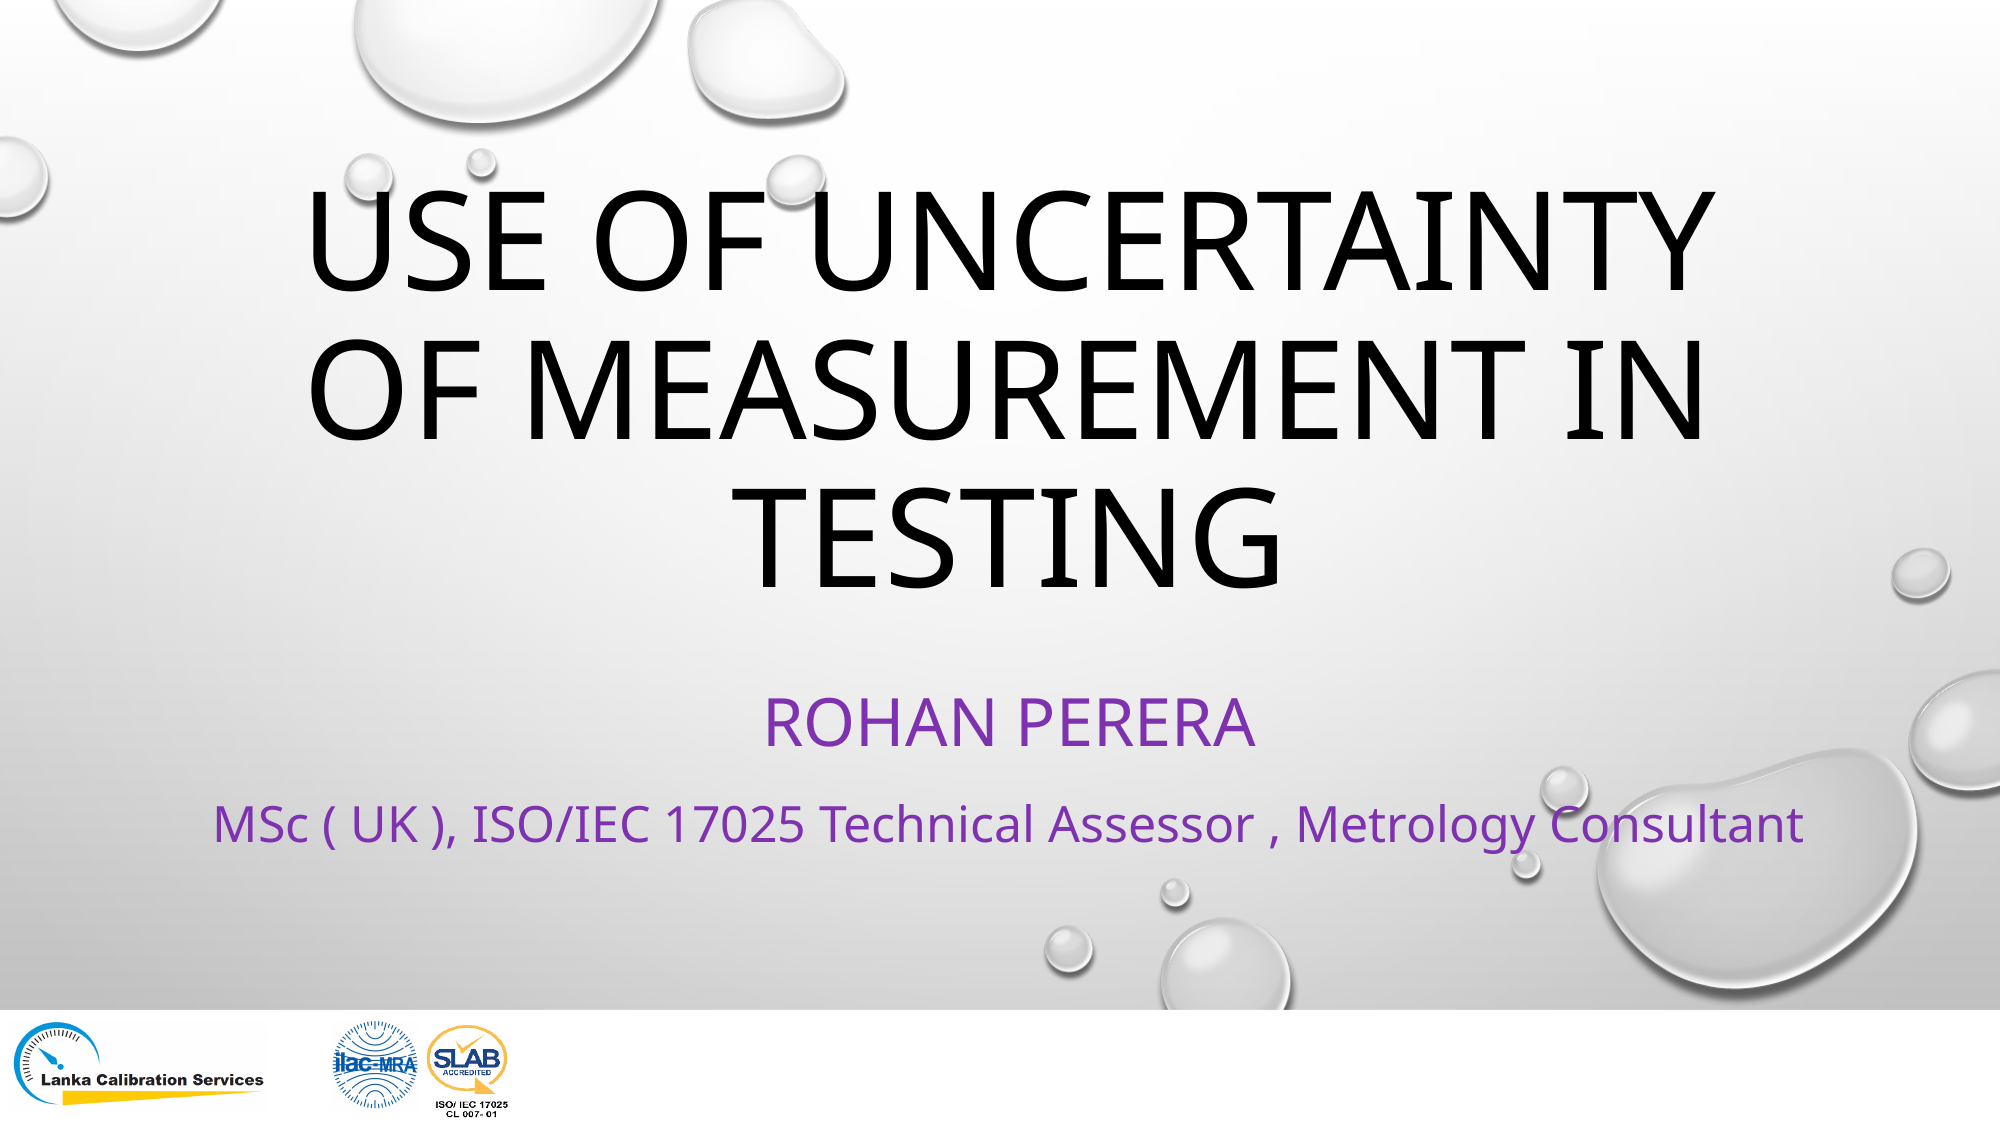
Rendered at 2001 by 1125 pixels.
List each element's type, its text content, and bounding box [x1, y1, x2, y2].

subtitle Rohan Perera MSc ( UK ), ISO/IEC 17025 Technical Assessor , Metrology Consultant [66, 575, 1953, 1009]
title USE OF UNCERTAINTY OF MEASUREMENT IN TESTING [216, 213, 1803, 575]
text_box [0, 1009, 2000, 1125]
picture [0, 0, 2000, 1009]
